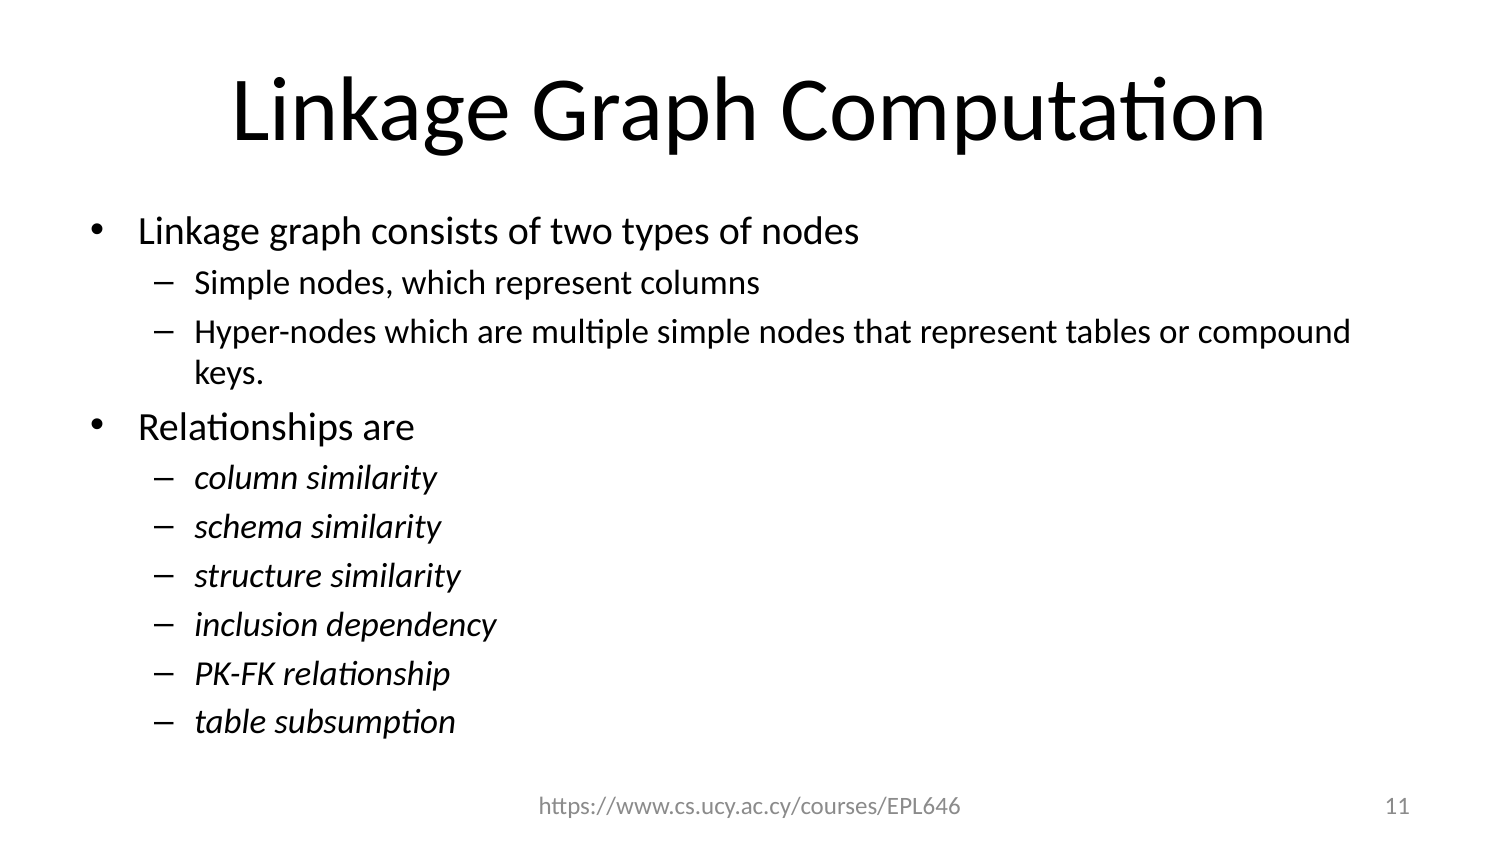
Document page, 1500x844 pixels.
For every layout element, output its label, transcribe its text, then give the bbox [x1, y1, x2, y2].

title Linkage Graph Computation [75, 33, 1425, 175]
footer https://www.cs.ucy.ac.cy/courses/EPL646 [512, 782, 988, 827]
list Linkage graph consists of two types of nodes Simple nodes, which represent columns Hyper-nodes which are multiple simple nodes that represent tables or compound keys. Relationships are column similarity schema similarity structure similarity inclusion dependency PK-FK relationship table subsumption [75, 196, 1425, 754]
slide_number 11 [1074, 782, 1425, 827]
